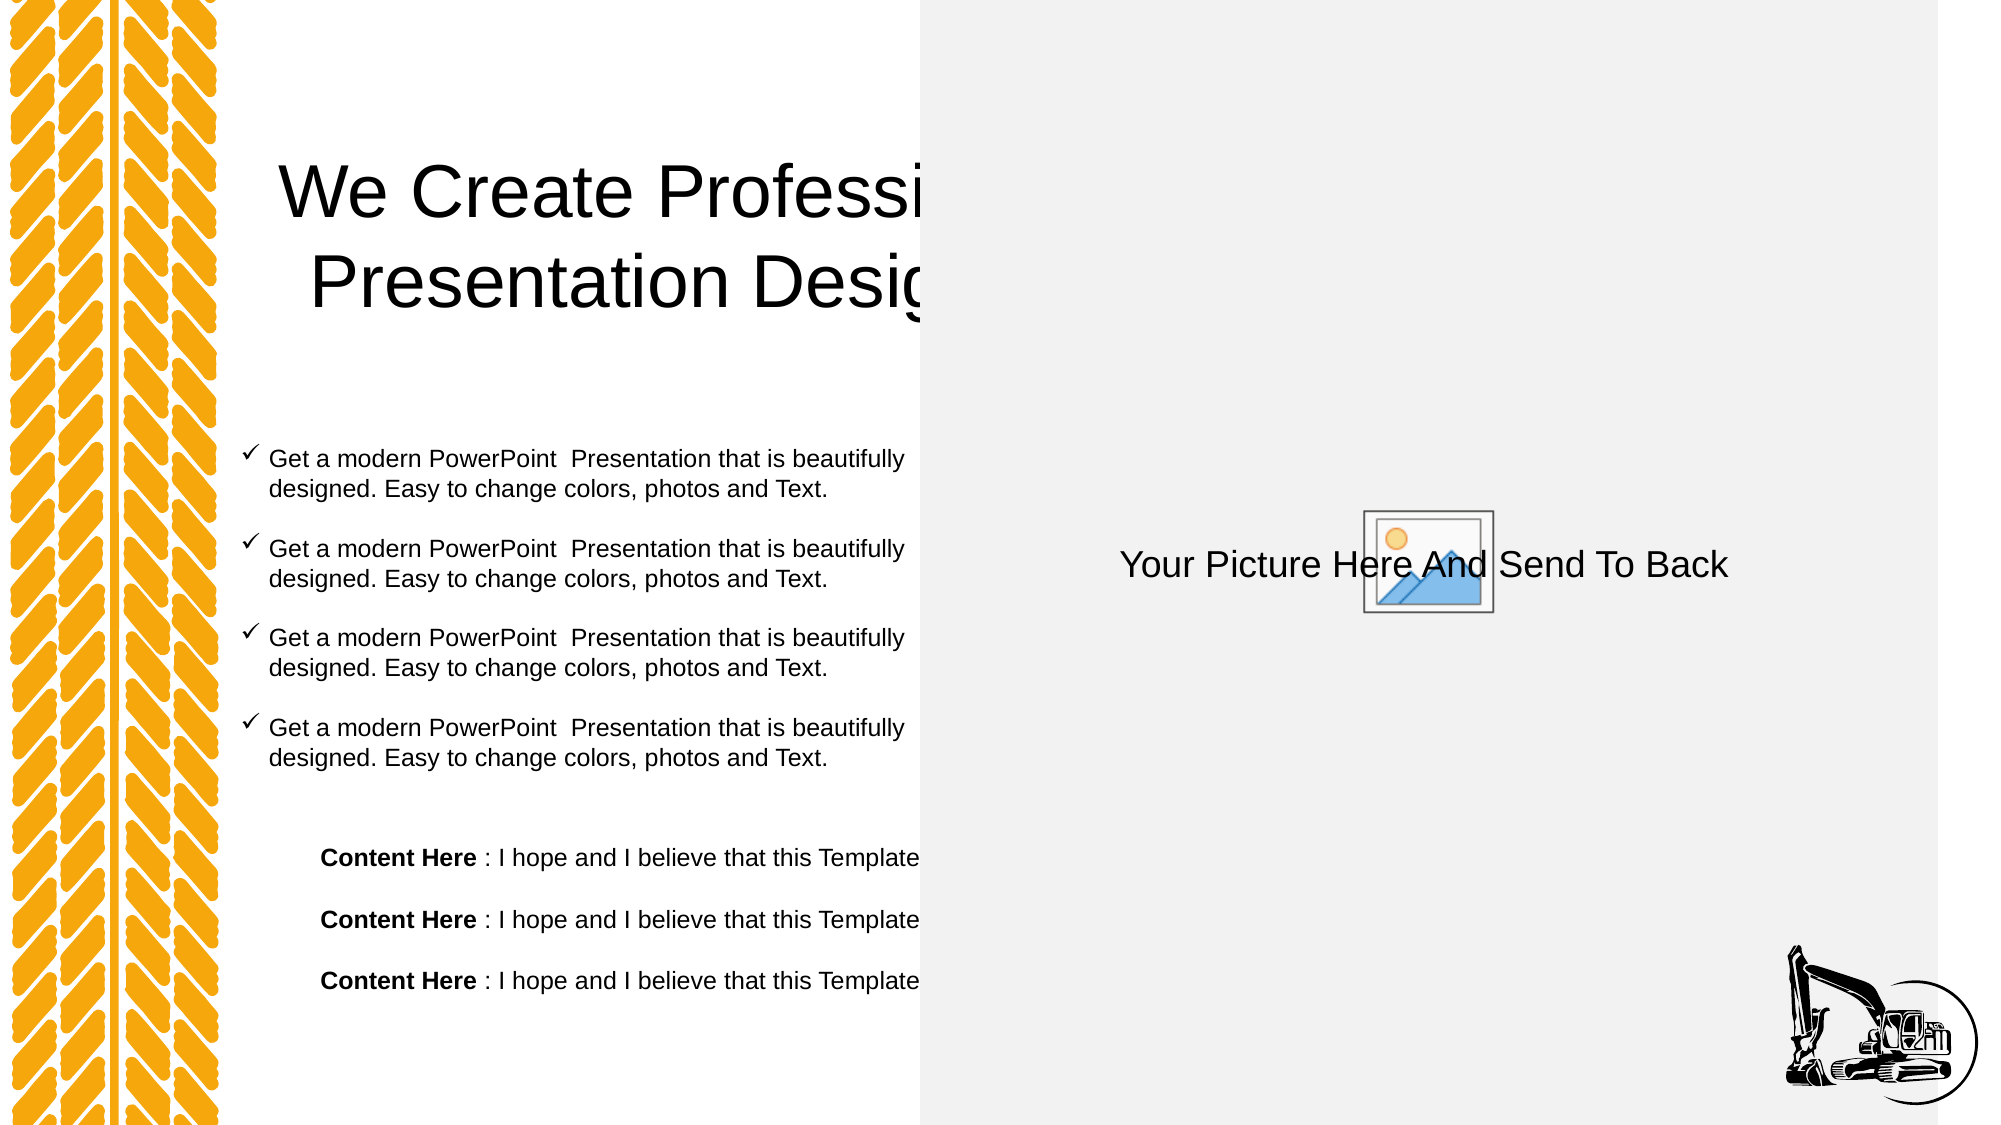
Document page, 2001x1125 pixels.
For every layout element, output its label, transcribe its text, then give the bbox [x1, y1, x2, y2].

text_box Content Here : I hope and I believe that this Template will your Time. [240, 834, 920, 895]
text_box Get a modern PowerPoint Presentation that is beautifully designed. Easy to change colors, photos and Text. Get a modern PowerPoint Presentation that is beautifully designed. Easy to change colors, photos and Text. Get a modern PowerPoint Presentation that is beautifully designed. Easy to change colors, photos and Text. Get a modern PowerPoint Presentation that is beautifully designed. Easy to change colors, photos and Text. [240, 434, 920, 779]
text_box We Create Professional Presentation Designed [220, 142, 920, 323]
text_box Content Here : I hope and I believe that this Template will your Time. [240, 957, 920, 1032]
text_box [1785, 944, 1984, 1111]
text_box Content Here : I hope and I believe that this Template will your Time. [240, 895, 920, 957]
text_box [8, 0, 220, 1125]
picture [920, 0, 1939, 1125]
